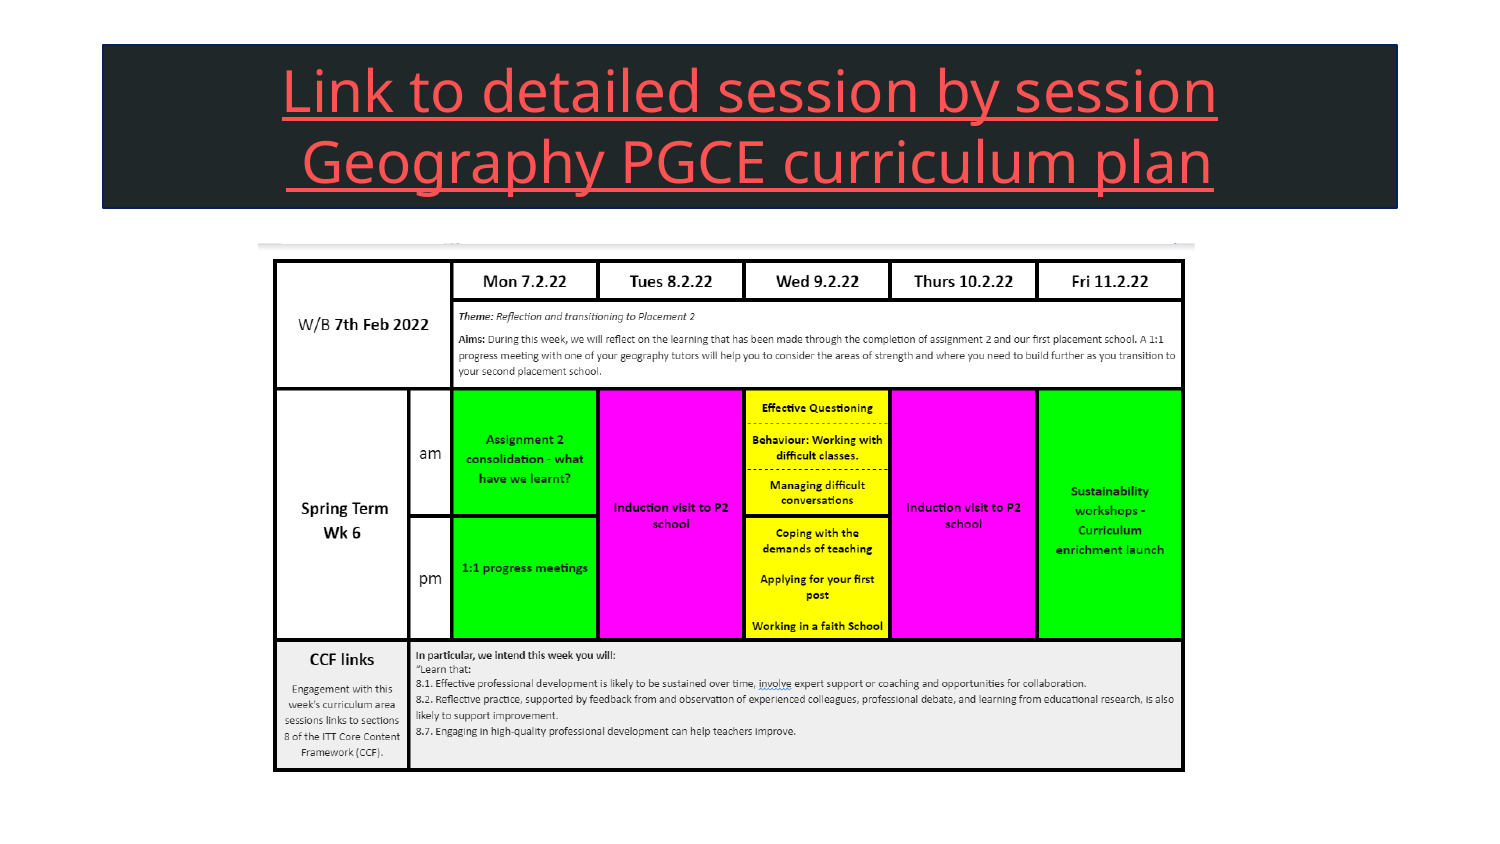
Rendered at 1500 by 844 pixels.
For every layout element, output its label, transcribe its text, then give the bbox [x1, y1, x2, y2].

title Link to detailed session by session Geography PGCE curriculum plan [102, 44, 1398, 209]
picture [257, 243, 1196, 779]
